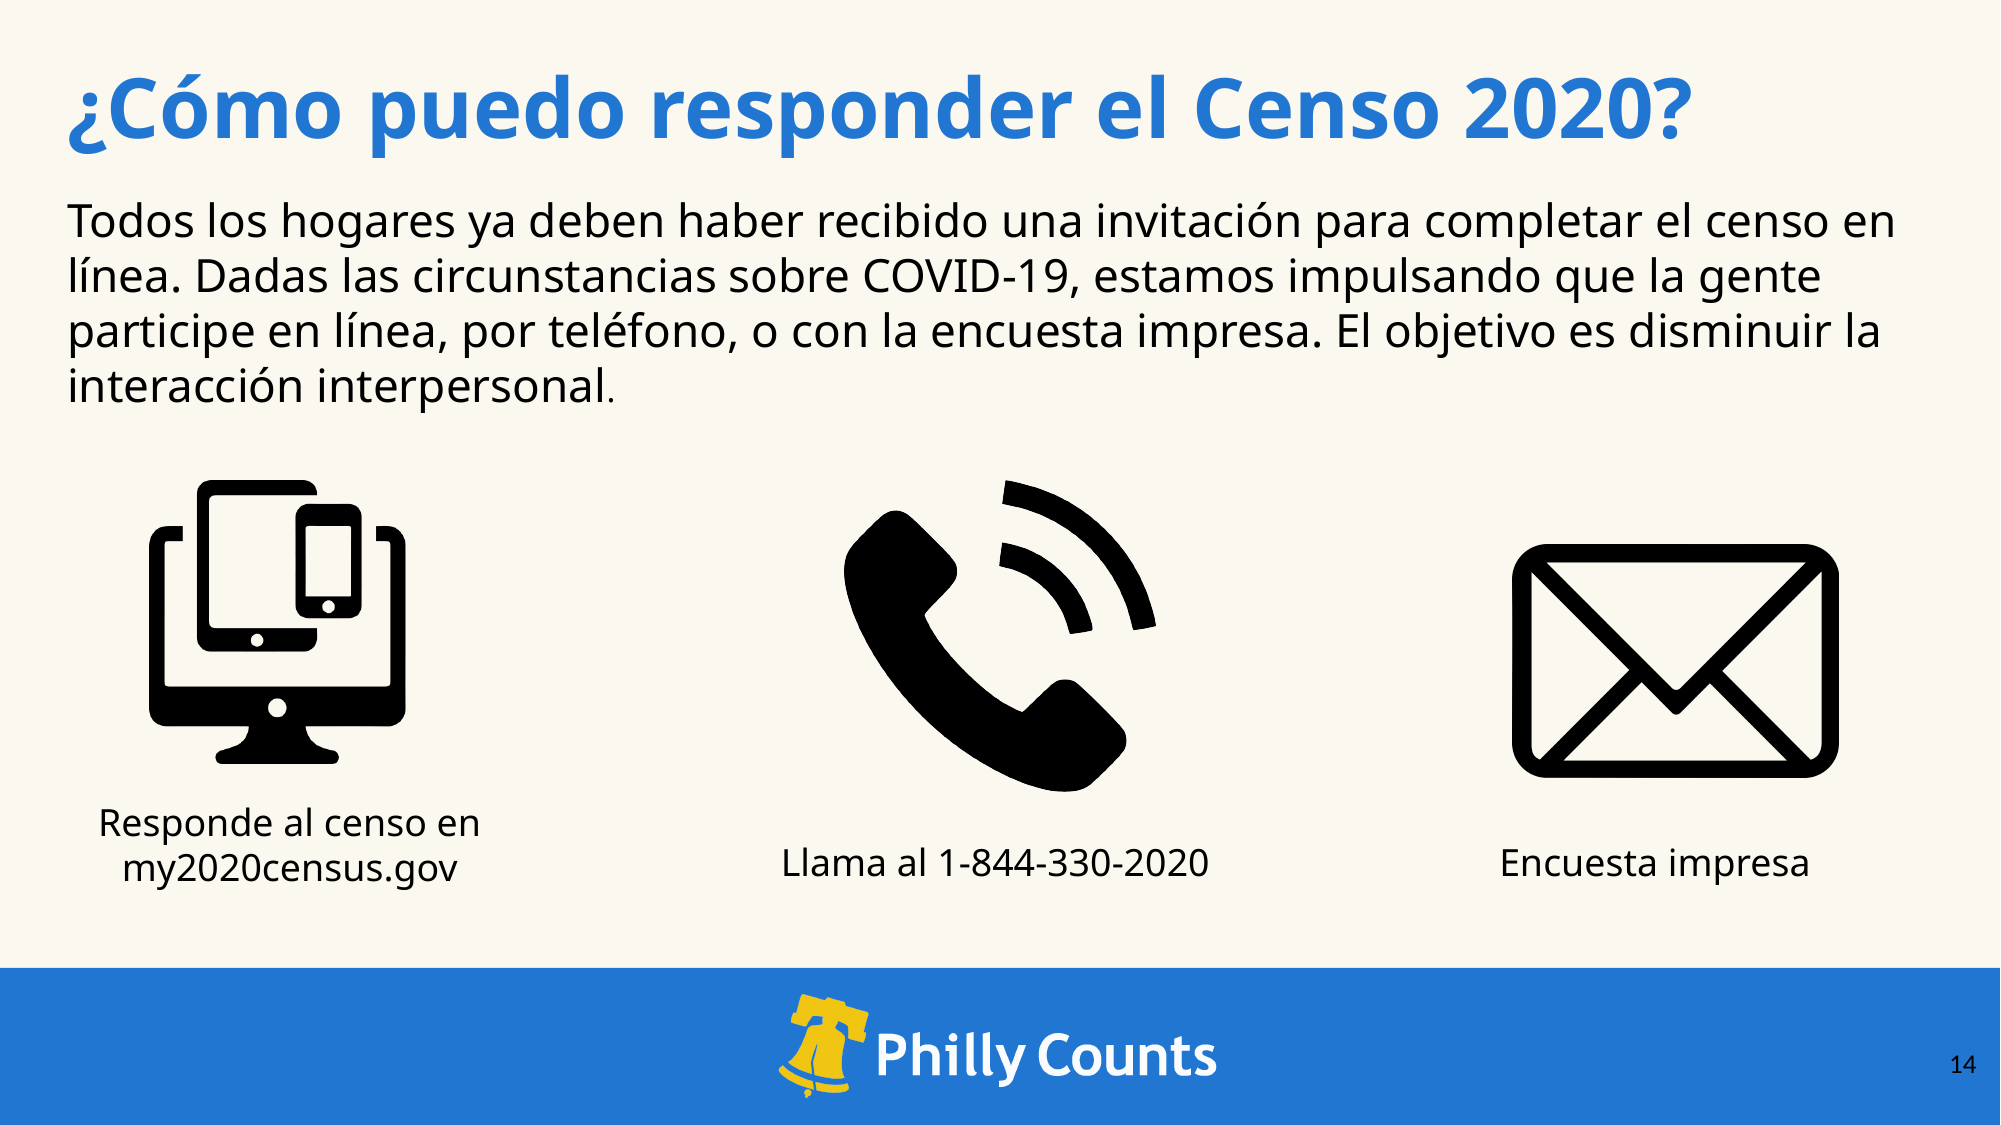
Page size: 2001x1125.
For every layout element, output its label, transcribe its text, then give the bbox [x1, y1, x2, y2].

slide_number ‹#› [1871, 1038, 1992, 1125]
picture [1512, 544, 1840, 779]
text_box Encuesta impresa [1421, 831, 1889, 892]
text_box Todos los hogares ya deben haber recibido una invitación para completar el censo en línea. Dadas las circunstancias sobre COVID-19, estamos impulsando que la gente participe en línea, por teléfono, o con la encuesta impresa. El objetivo es disminuir la interacción interpersonal. [52, 184, 1953, 420]
text_box ¿Cómo puedo responder el Censo 2020? [52, 48, 1983, 164]
text_box Responde al censo en my2020census.gov [19, 791, 560, 897]
text_box Llama al 1-844-330-2020 [720, 831, 1261, 892]
picture [776, 994, 1224, 1098]
picture [148, 480, 407, 764]
picture [844, 480, 1156, 792]
